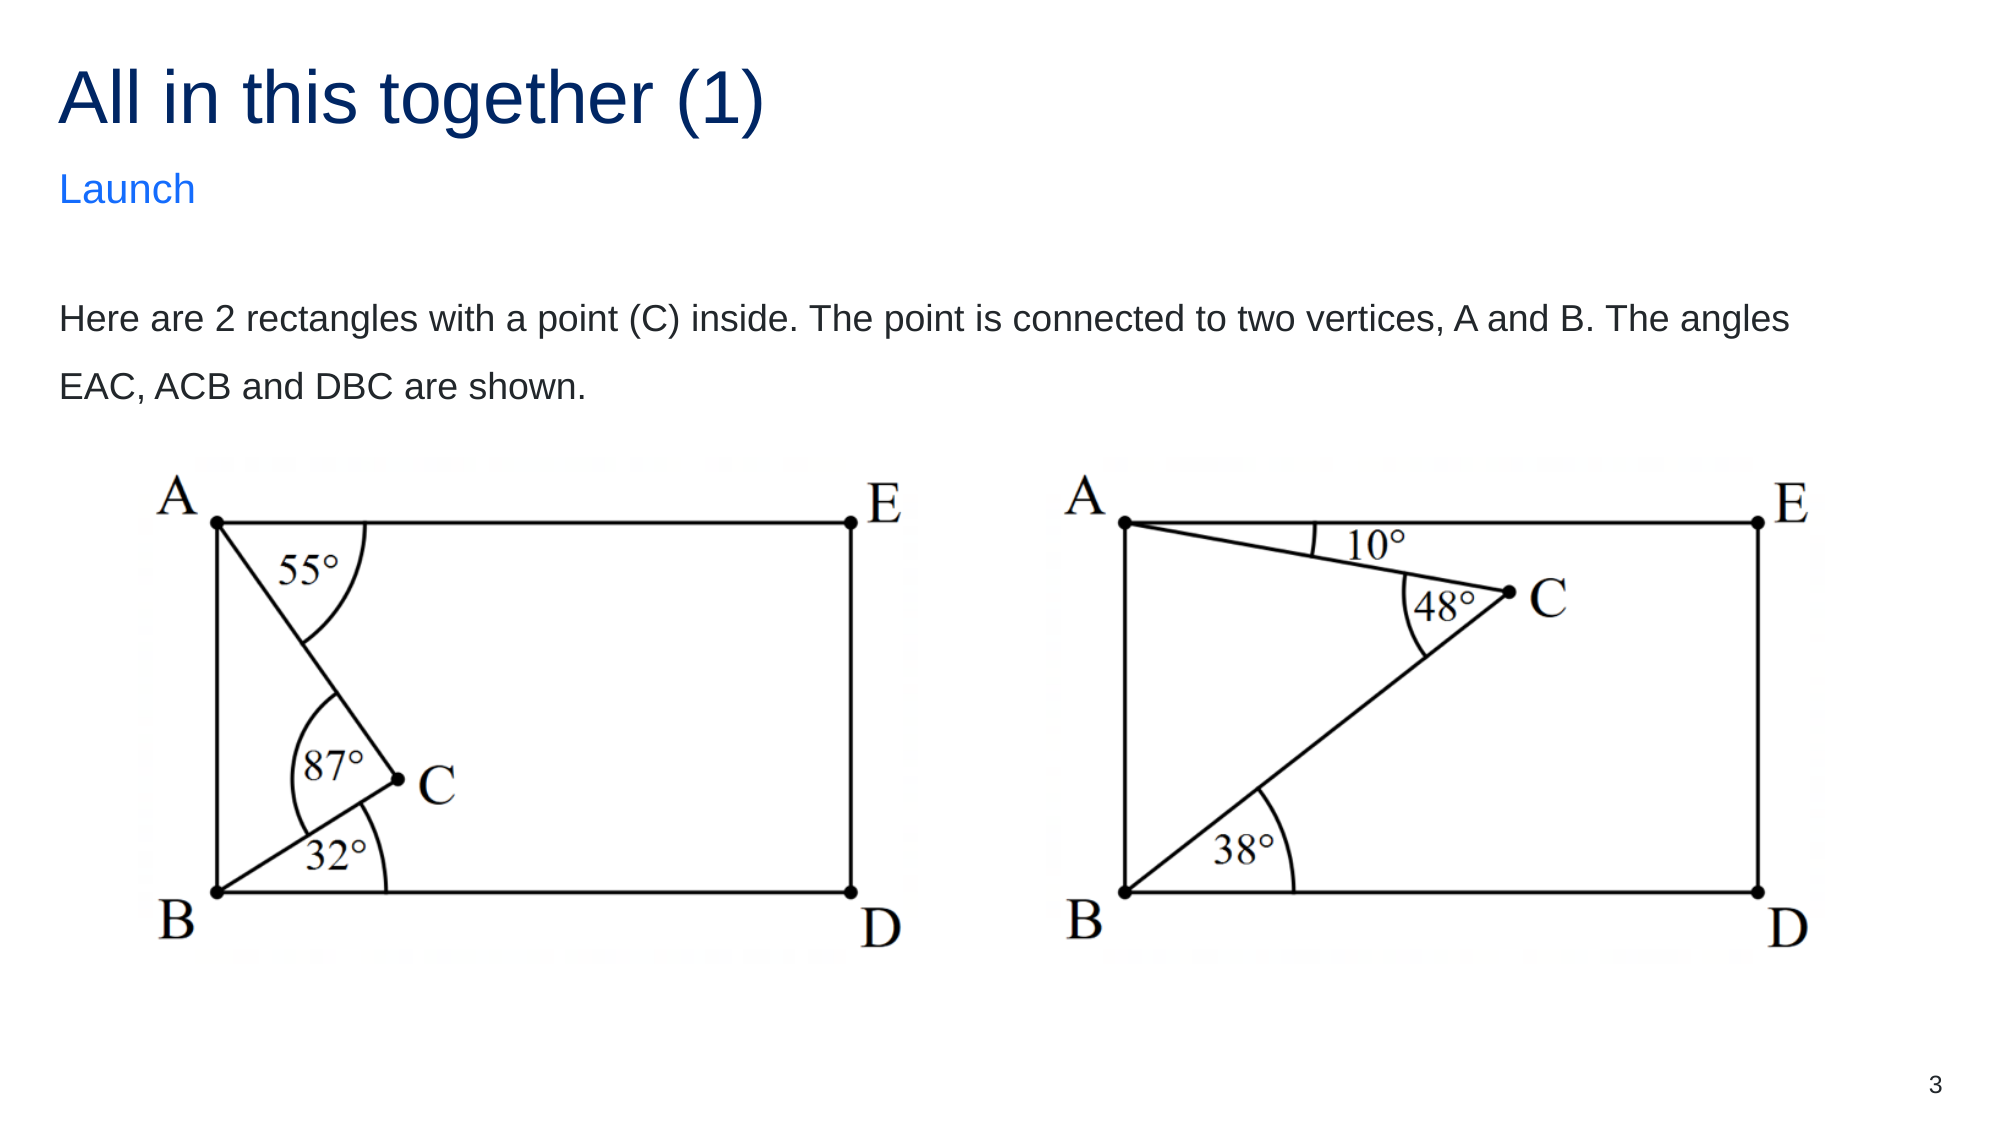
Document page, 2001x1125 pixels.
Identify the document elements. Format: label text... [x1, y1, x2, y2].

picture [1046, 457, 1825, 964]
list Launch [59, 161, 1943, 212]
slide_number 3 [1824, 1068, 1943, 1099]
picture [138, 457, 918, 964]
title All in this together (1) [59, 59, 1943, 149]
text_box Here are 2 rectangles with a point (C) inside. The point is connected to two vertices, A and B. The angles EAC, ACB and DBC are shown. [59, 271, 1846, 398]
